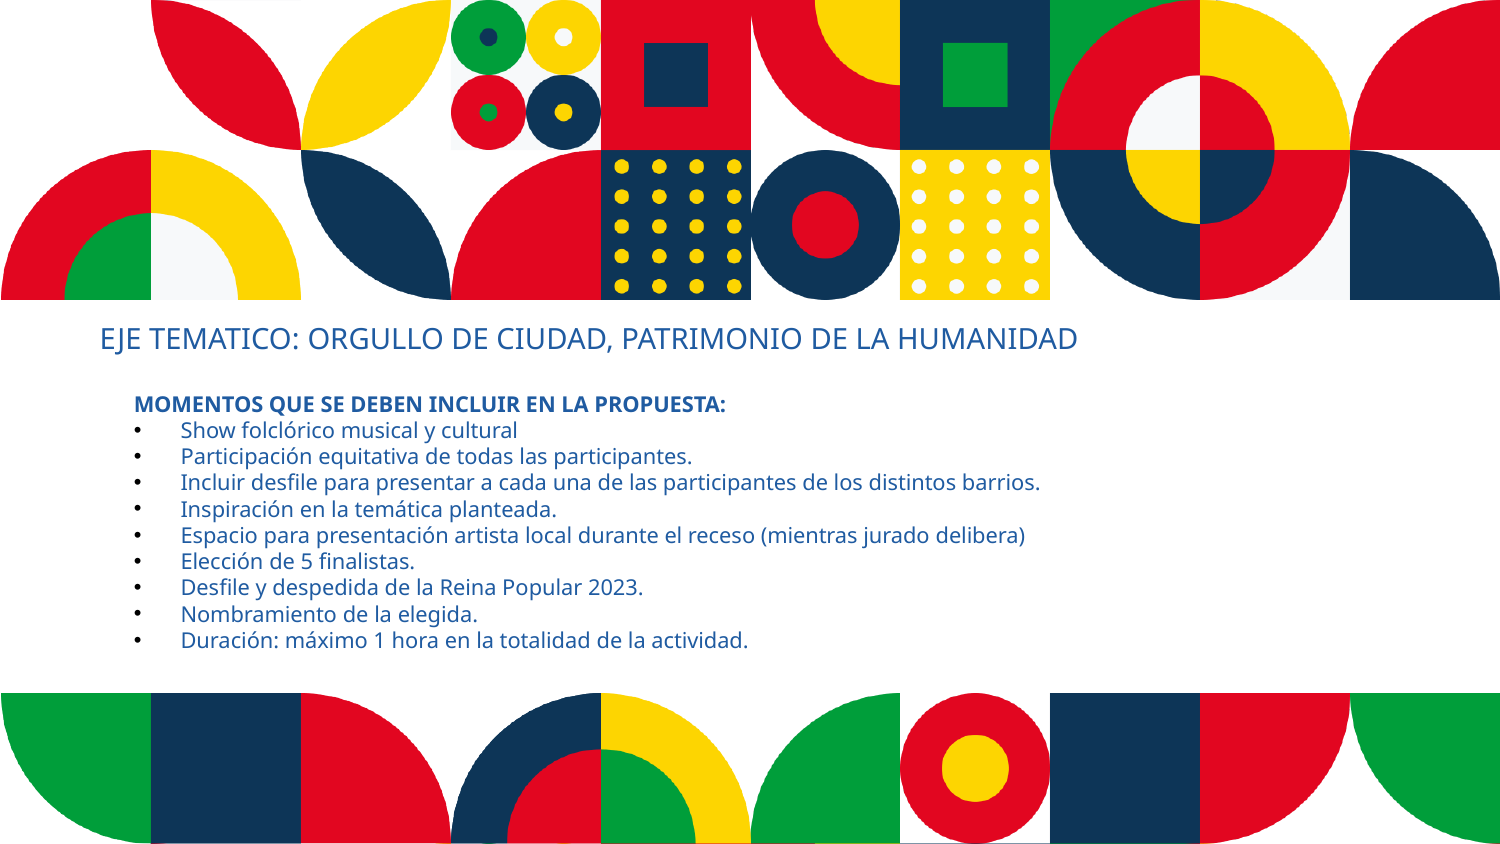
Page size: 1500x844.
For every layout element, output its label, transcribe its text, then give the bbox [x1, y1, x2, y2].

text_box EJE TEMATICO: ORGULLO DE CIUDAD, PATRIMONIO DE LA HUMANIDAD [84, 299, 1286, 422]
text_box MOMENTOS QUE SE DEBEN INCLUIR EN LA PROPUESTA: Show folclórico musical y cultural Participación equitativa de todas las participantes. Incluir desfile para presentar a cada una de las participantes de los distintos barrios. Inspiración en la temática planteada. Espacio para presentación artista local durante el receso (mientras jurado delibera) Elección de 5 finalistas. Desfile y despedida de la Reina Popular 2023. Nombramiento de la elegida. Duración: máximo 1 hora en la totalidad de la actividad. [118, 375, 1320, 694]
picture [0, 693, 1500, 844]
picture [0, 0, 1500, 301]
